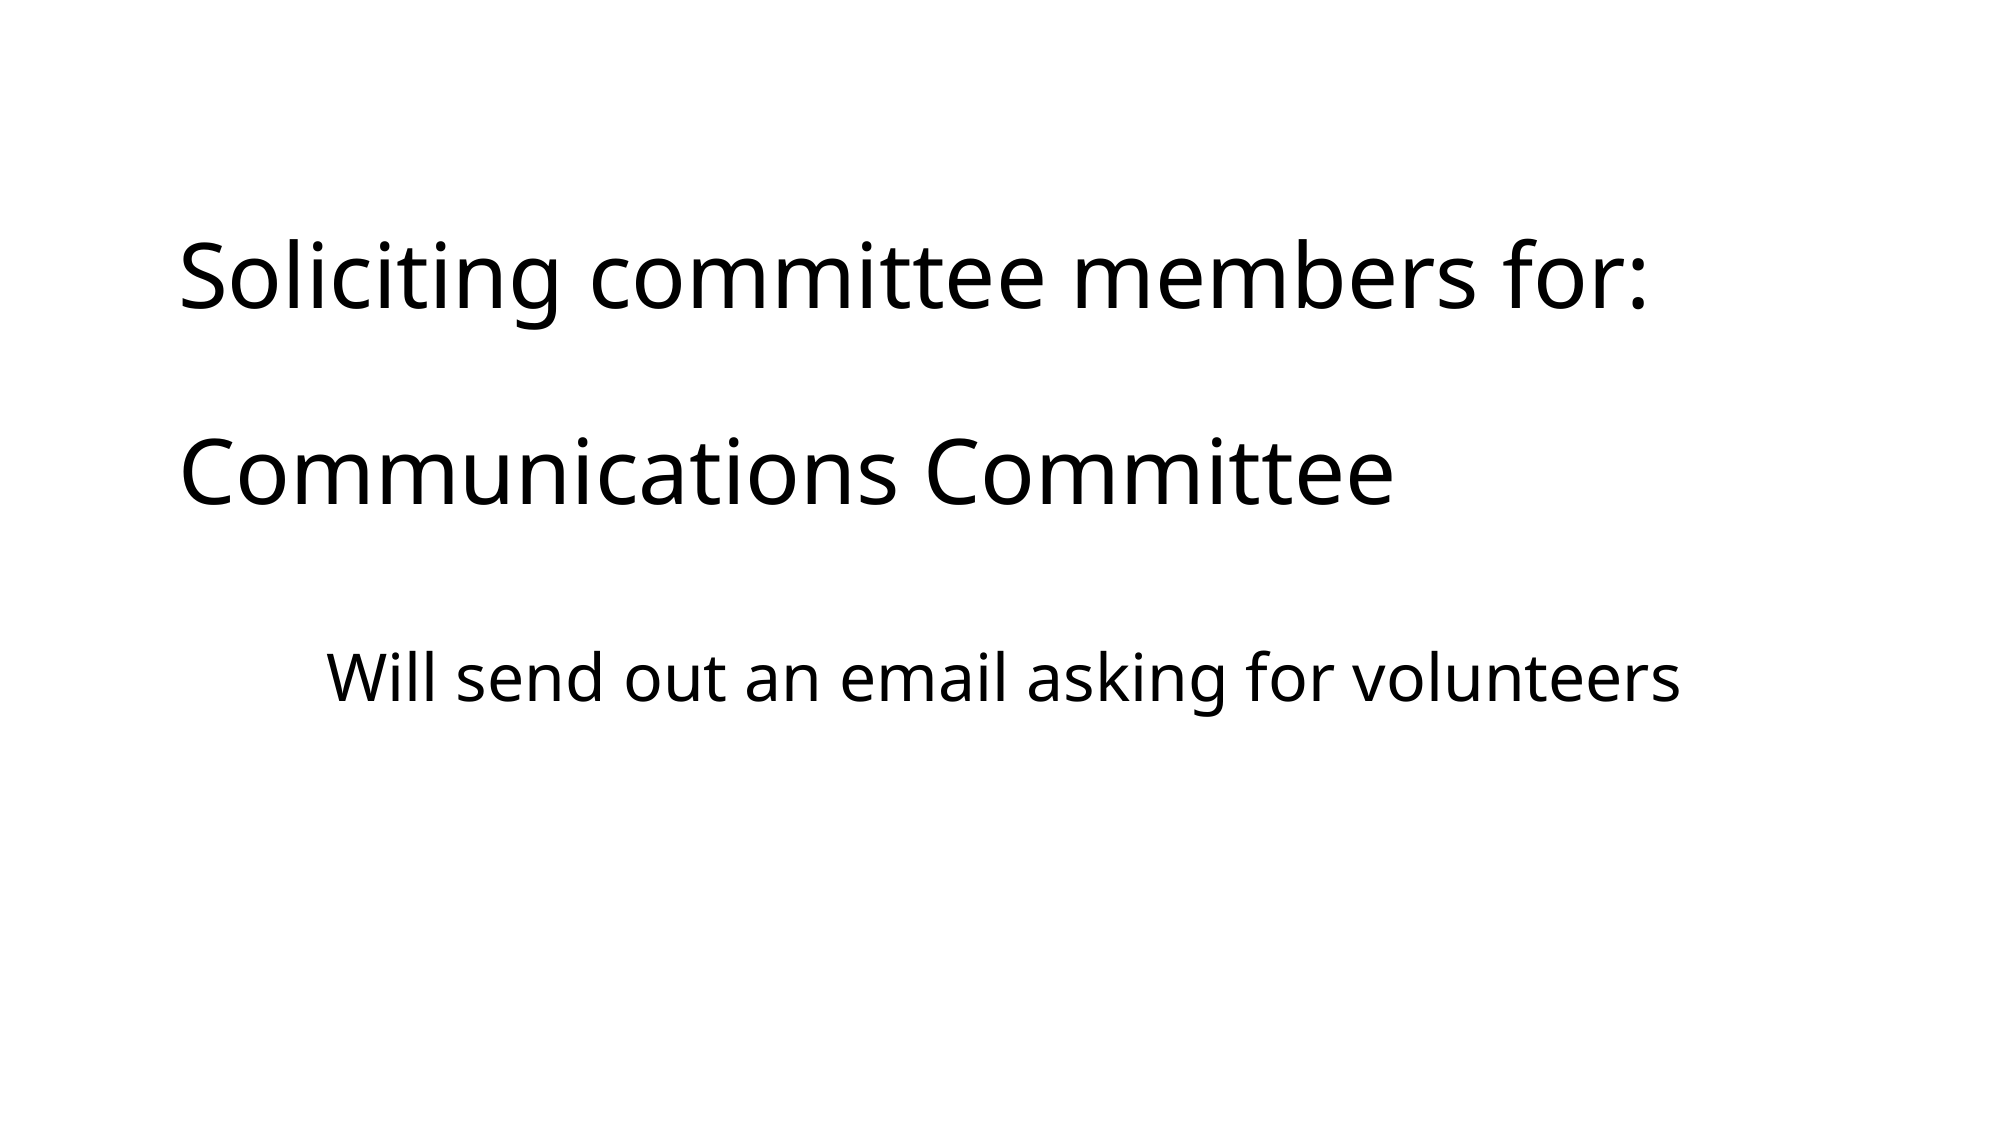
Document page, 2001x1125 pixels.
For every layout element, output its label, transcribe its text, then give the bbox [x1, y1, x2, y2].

title Soliciting committee members for: Communications Committee Will send out an email asking for volunteers [163, 213, 1807, 848]
